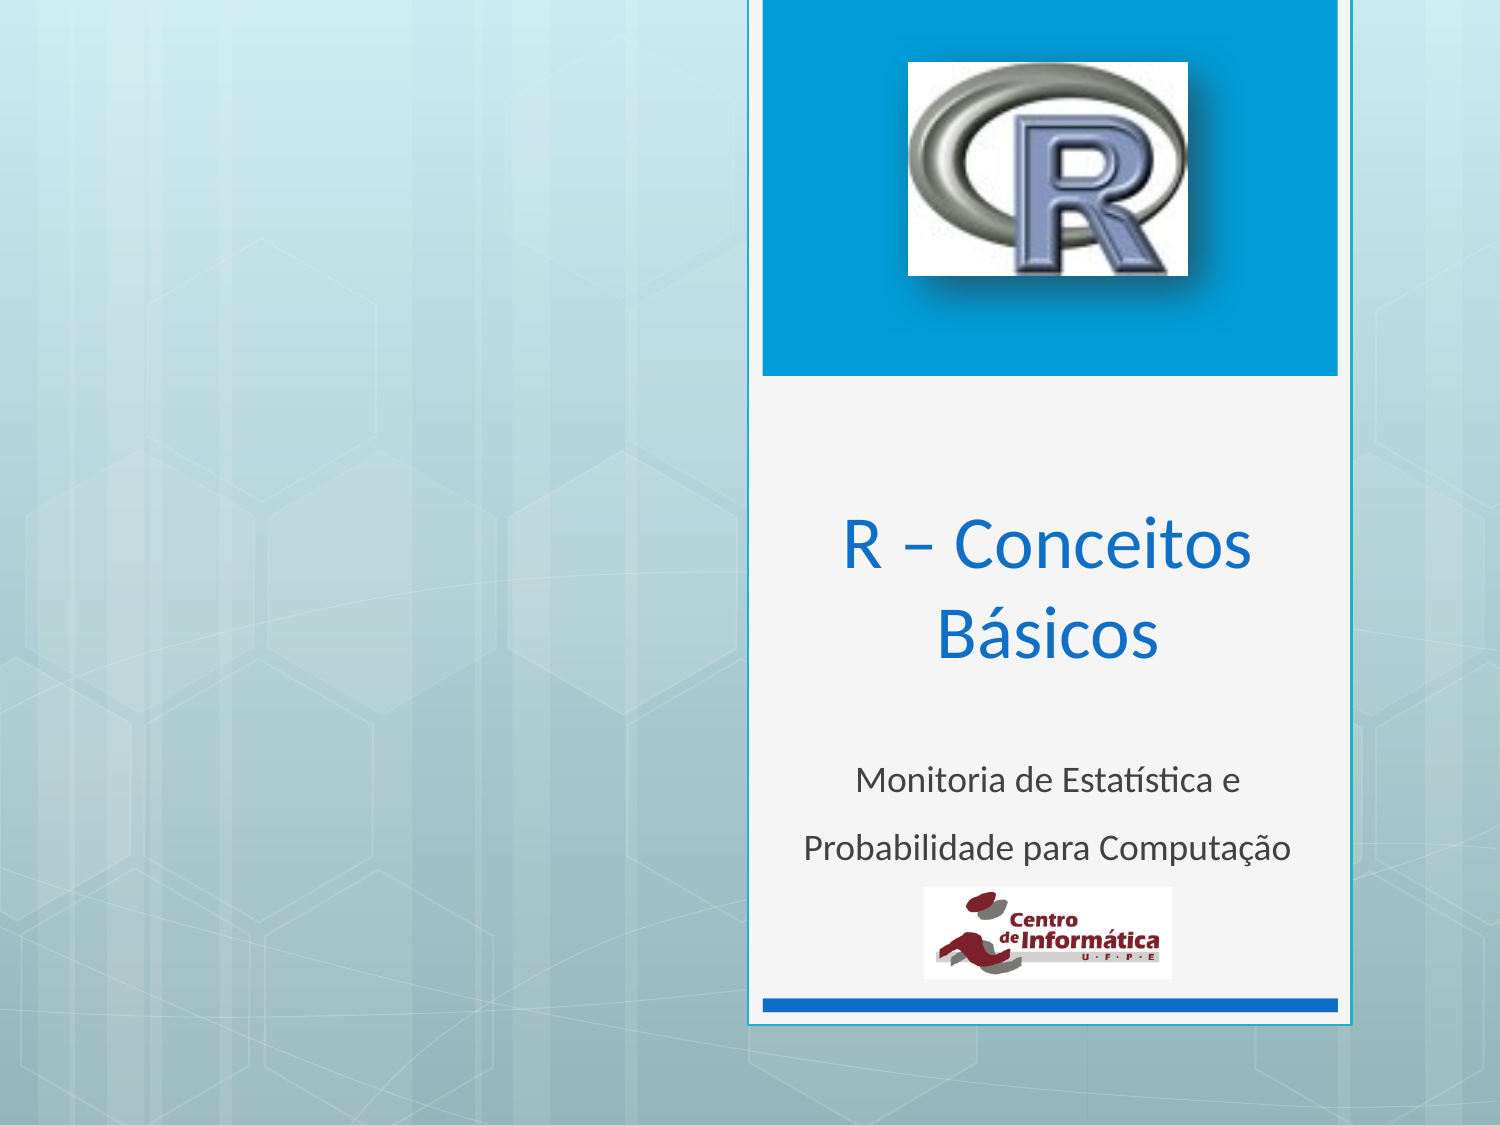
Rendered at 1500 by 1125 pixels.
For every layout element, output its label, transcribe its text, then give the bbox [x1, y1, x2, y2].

picture [909, 63, 1189, 276]
picture [923, 887, 1173, 979]
subtitle Monitoria de Estatística e Probabilidade para Computação [776, 725, 1320, 933]
title R – Conceitos Básicos [776, 444, 1320, 724]
